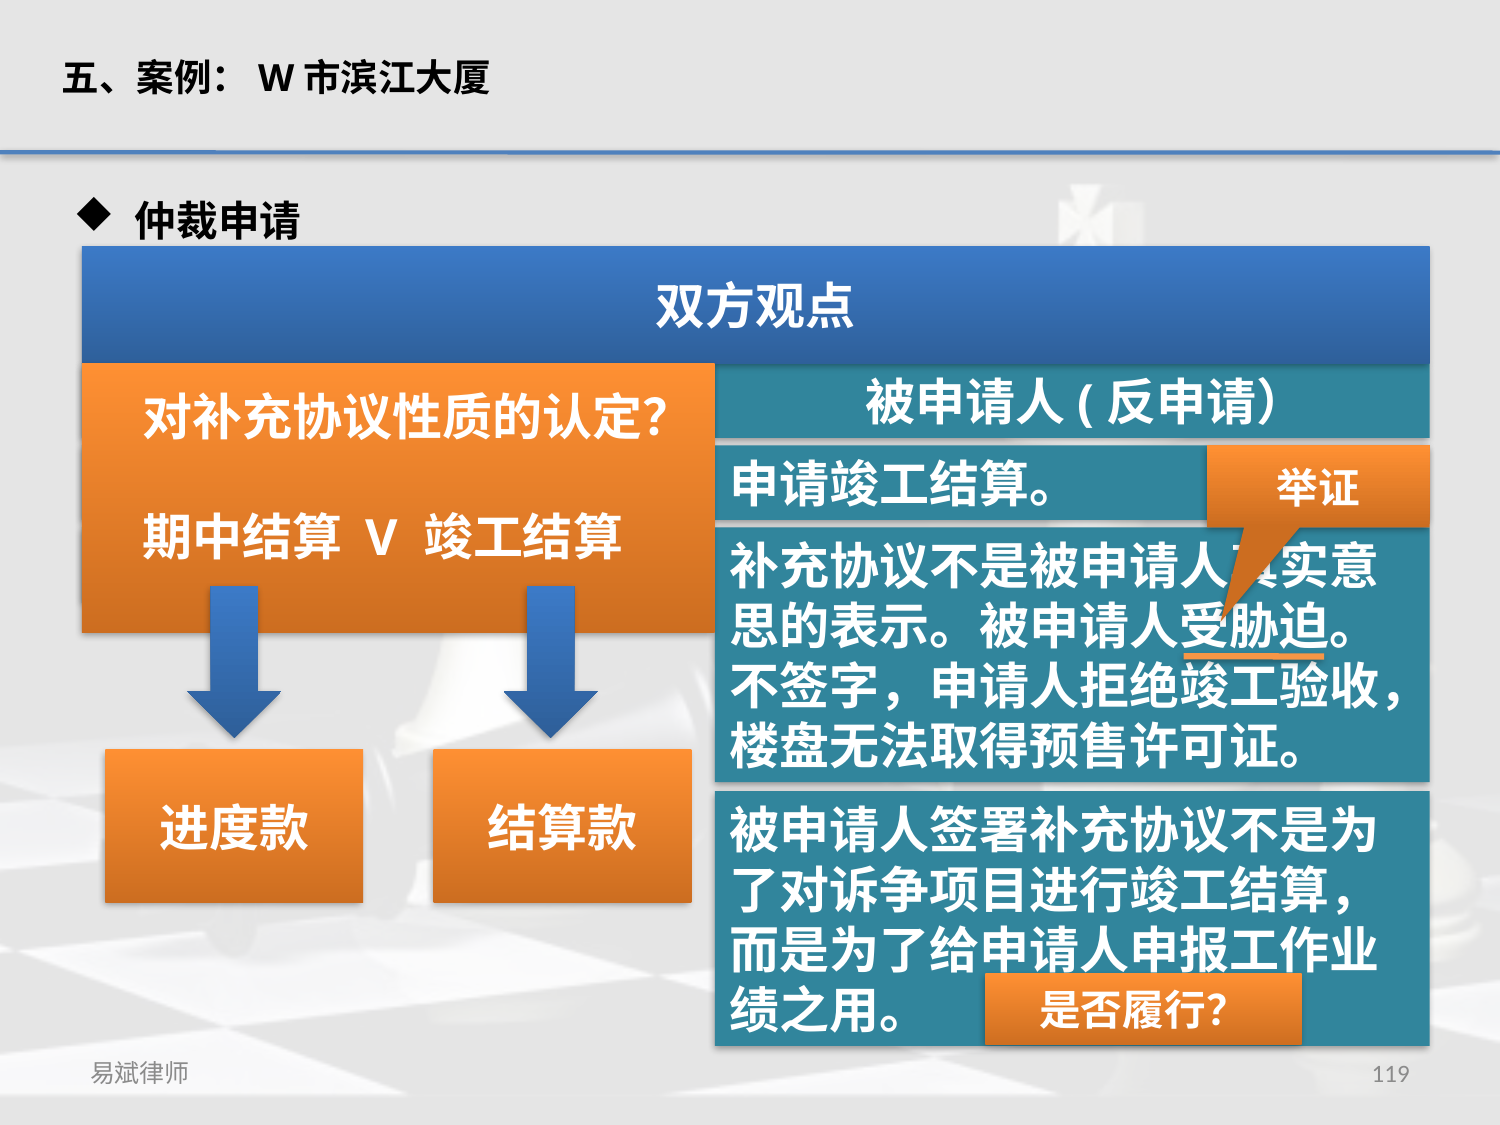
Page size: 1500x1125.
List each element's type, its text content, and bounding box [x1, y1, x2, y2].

slide_number 易斌律师 [75, 1042, 425, 1103]
text_box [187, 585, 282, 739]
text_box 进度款 [105, 749, 364, 903]
text_box 被申请人(反申请） [720, 371, 1430, 438]
text_box 双方观点 [81, 246, 1430, 364]
text_box 仲裁申请 [58, 187, 504, 253]
text_box 对补充协议性质的认定？ 期中结算 V 竣工结算 [81, 363, 715, 633]
text_box 结算款 [433, 749, 692, 903]
text_box 举证 [1206, 445, 1430, 622]
footer [512, 1042, 988, 1103]
slide_number 119 [1074, 1053, 1425, 1103]
text_box [503, 585, 598, 739]
text_box 五、案例：W市滨江大厦 [46, 46, 644, 107]
text_box 补充协议不是被申请人真实意思的表示。被申请人受胁迫。不签字，申请人拒绝竣工验收，楼盘无法取得预售许可证。 [714, 529, 1430, 783]
text_box 被申请人签署补充协议不是为了对诉争项目进行竣工结算，而是为了给申请人申报工作业绩之用。 [714, 791, 1430, 1046]
text_box 申请竣工结算。 [719, 445, 1206, 520]
text_box 是否履行？ [985, 973, 1302, 1045]
